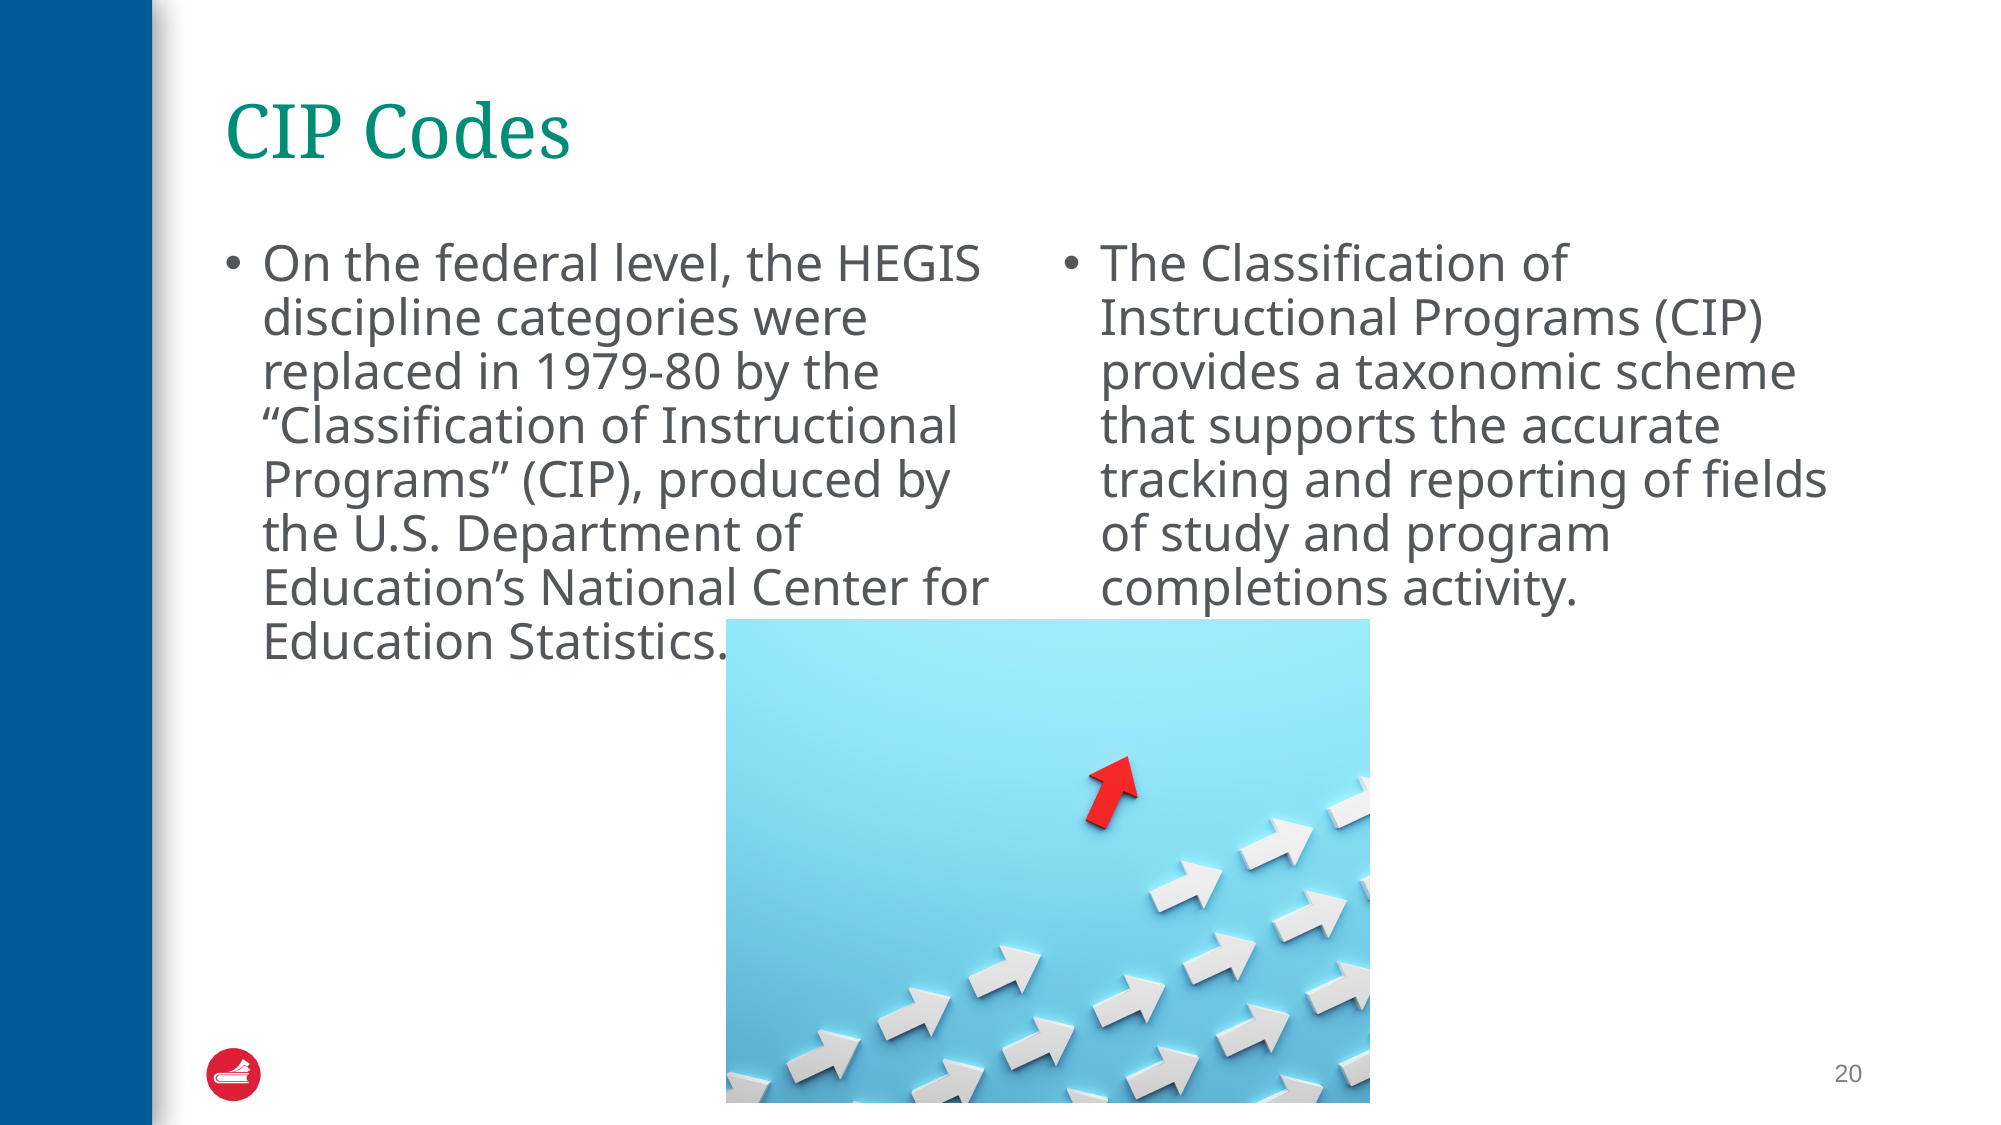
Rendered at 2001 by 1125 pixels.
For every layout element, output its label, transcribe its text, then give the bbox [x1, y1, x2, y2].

list The Classification of Instructional Programs (CIP) provides a taxonomic scheme that supports the accurate tracking and reporting of fields of study and program completions activity. [1047, 230, 1860, 1016]
title CIP Codes [209, 59, 1858, 183]
slide_number 20 [1712, 1042, 1863, 1103]
picture [204, 1046, 262, 1103]
picture [726, 619, 1370, 1103]
list On the federal level, the HEGIS discipline categories were replaced in 1979-80 by the “Classification of Instructional Programs” (CIP), produced by the U.S. Department of Education’s National Center for Education Statistics. [209, 230, 1018, 1016]
